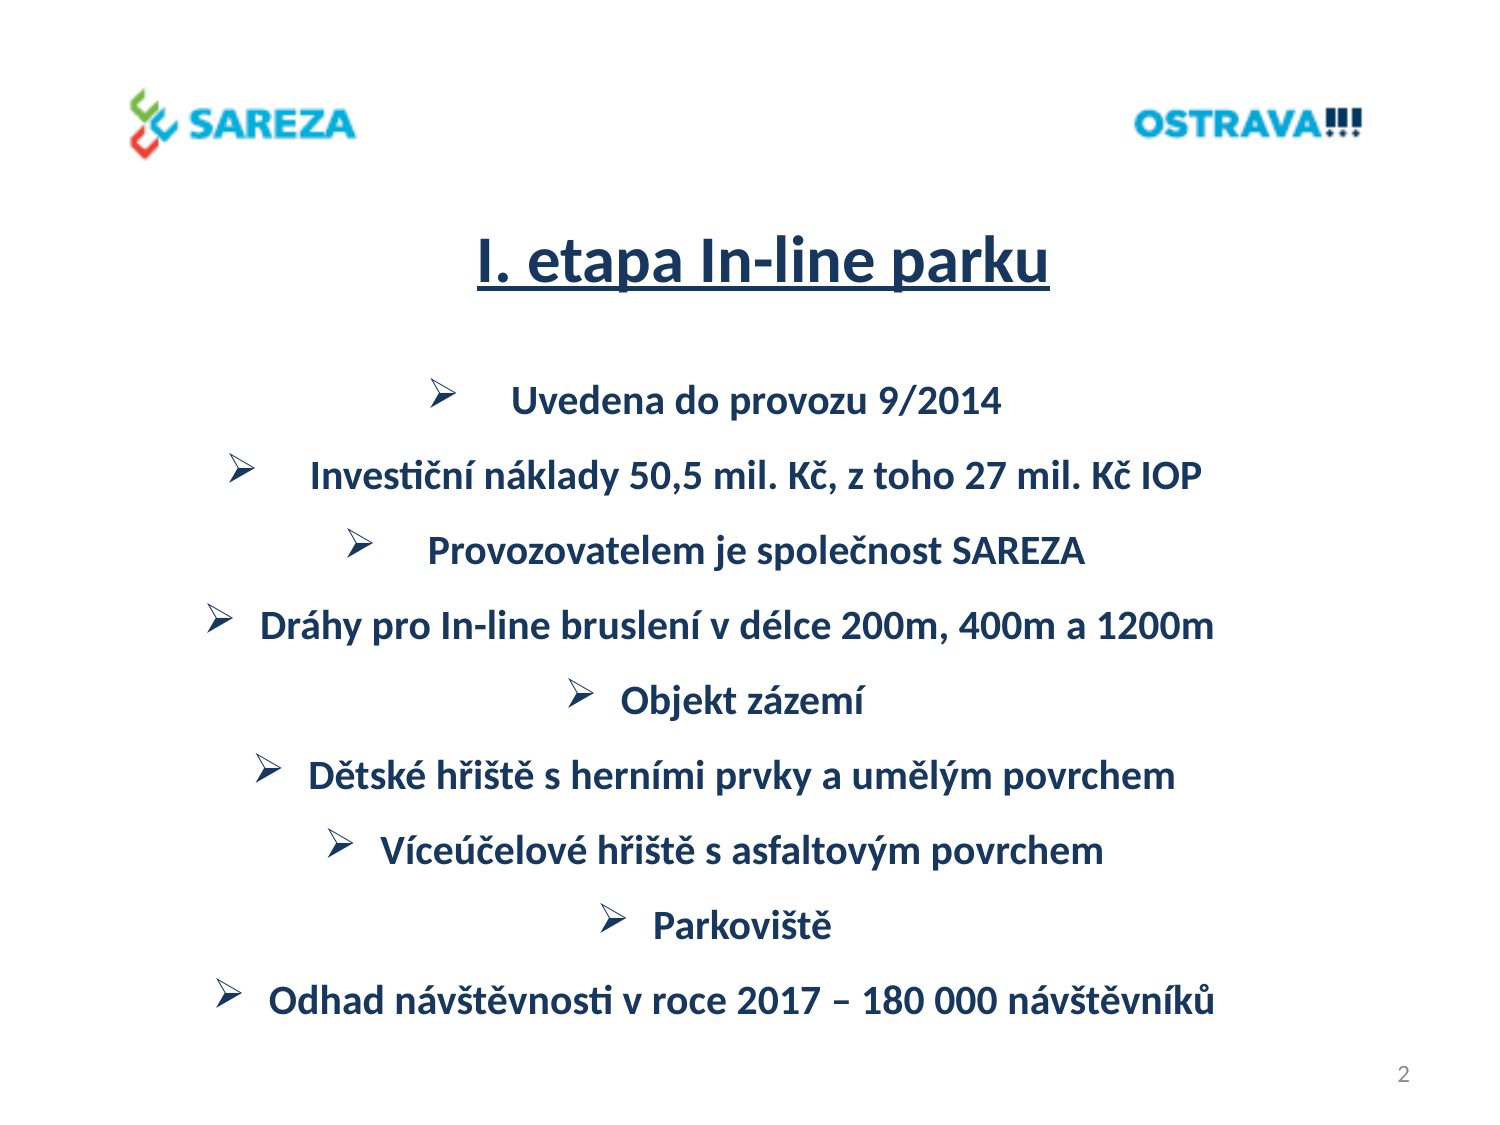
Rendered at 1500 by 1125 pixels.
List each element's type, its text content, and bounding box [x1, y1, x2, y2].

text_box Uvedena do provozu 9/2014 Investiční náklady 50,5 mil. Kč, z toho 27 mil. Kč IOP Provozovatelem je společnost SAREZA Dráhy pro In-line bruslení v délce 200m, 400m a 1200m Objekt zázemí Dětské hřiště s herními prvky a umělým povrchem Víceúčelové hřiště s asfaltovým povrchem Parkoviště Odhad návštěvnosti v roce 2017 – 180 000 návštěvníků [123, 338, 1306, 1031]
picture [100, 42, 1400, 185]
title I. etapa In-line parku [88, 172, 1439, 338]
slide_number 2 [1074, 1042, 1425, 1103]
